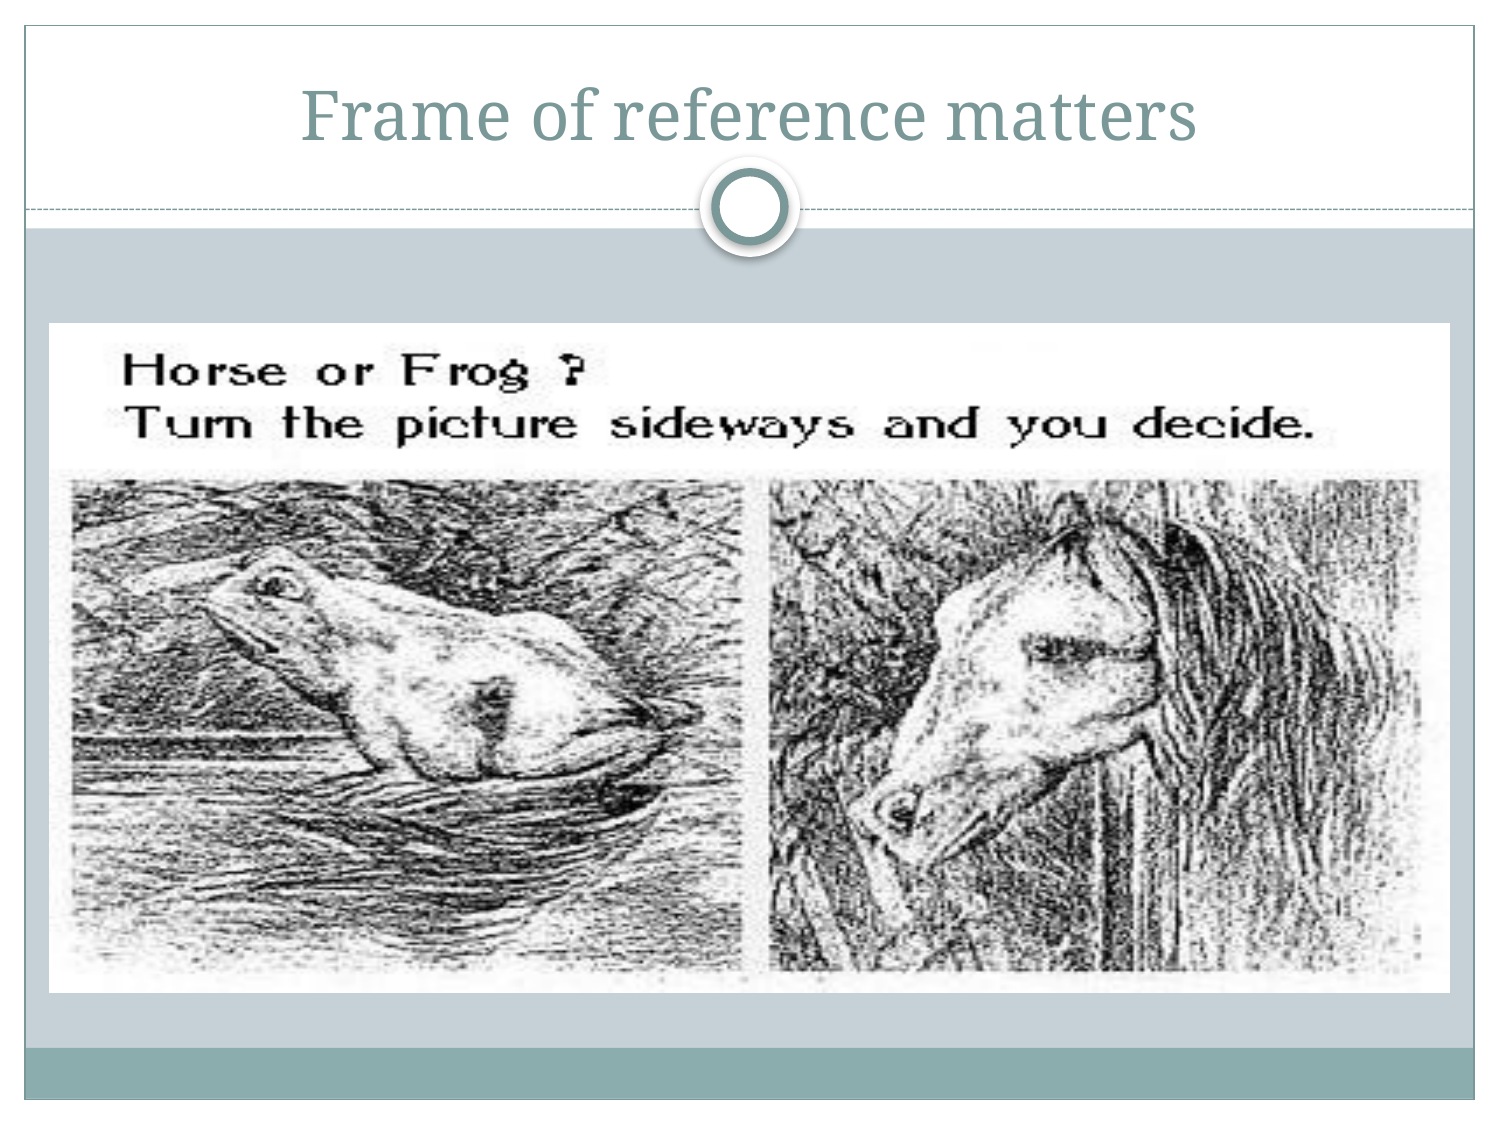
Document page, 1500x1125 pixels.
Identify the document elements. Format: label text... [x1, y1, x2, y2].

picture [49, 323, 1450, 994]
title Frame of reference matters [49, 37, 1450, 162]
